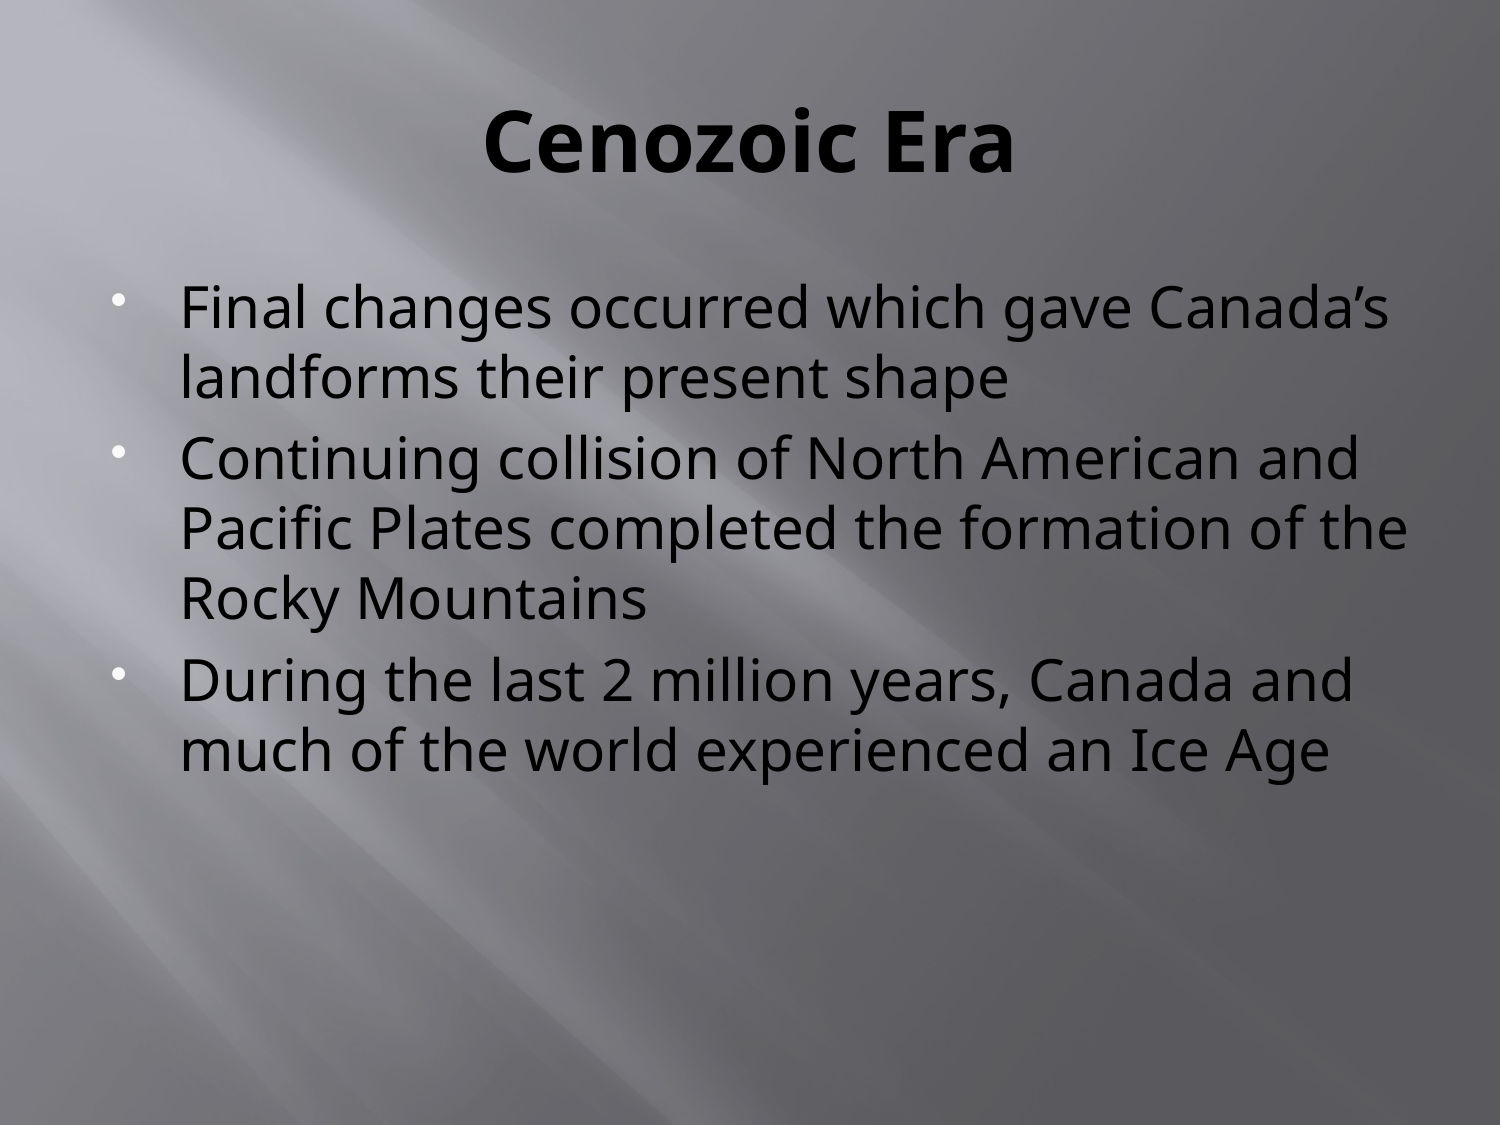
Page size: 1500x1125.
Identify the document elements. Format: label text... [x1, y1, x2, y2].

list Final changes occurred which gave Canada’s landforms their present shape Continuing collision of North American and Pacific Plates completed the formation of the Rocky Mountains During the last 2 million years, Canada and much of the world experienced an Ice Age [75, 262, 1425, 1035]
title Cenozoic Era [75, 45, 1425, 233]
